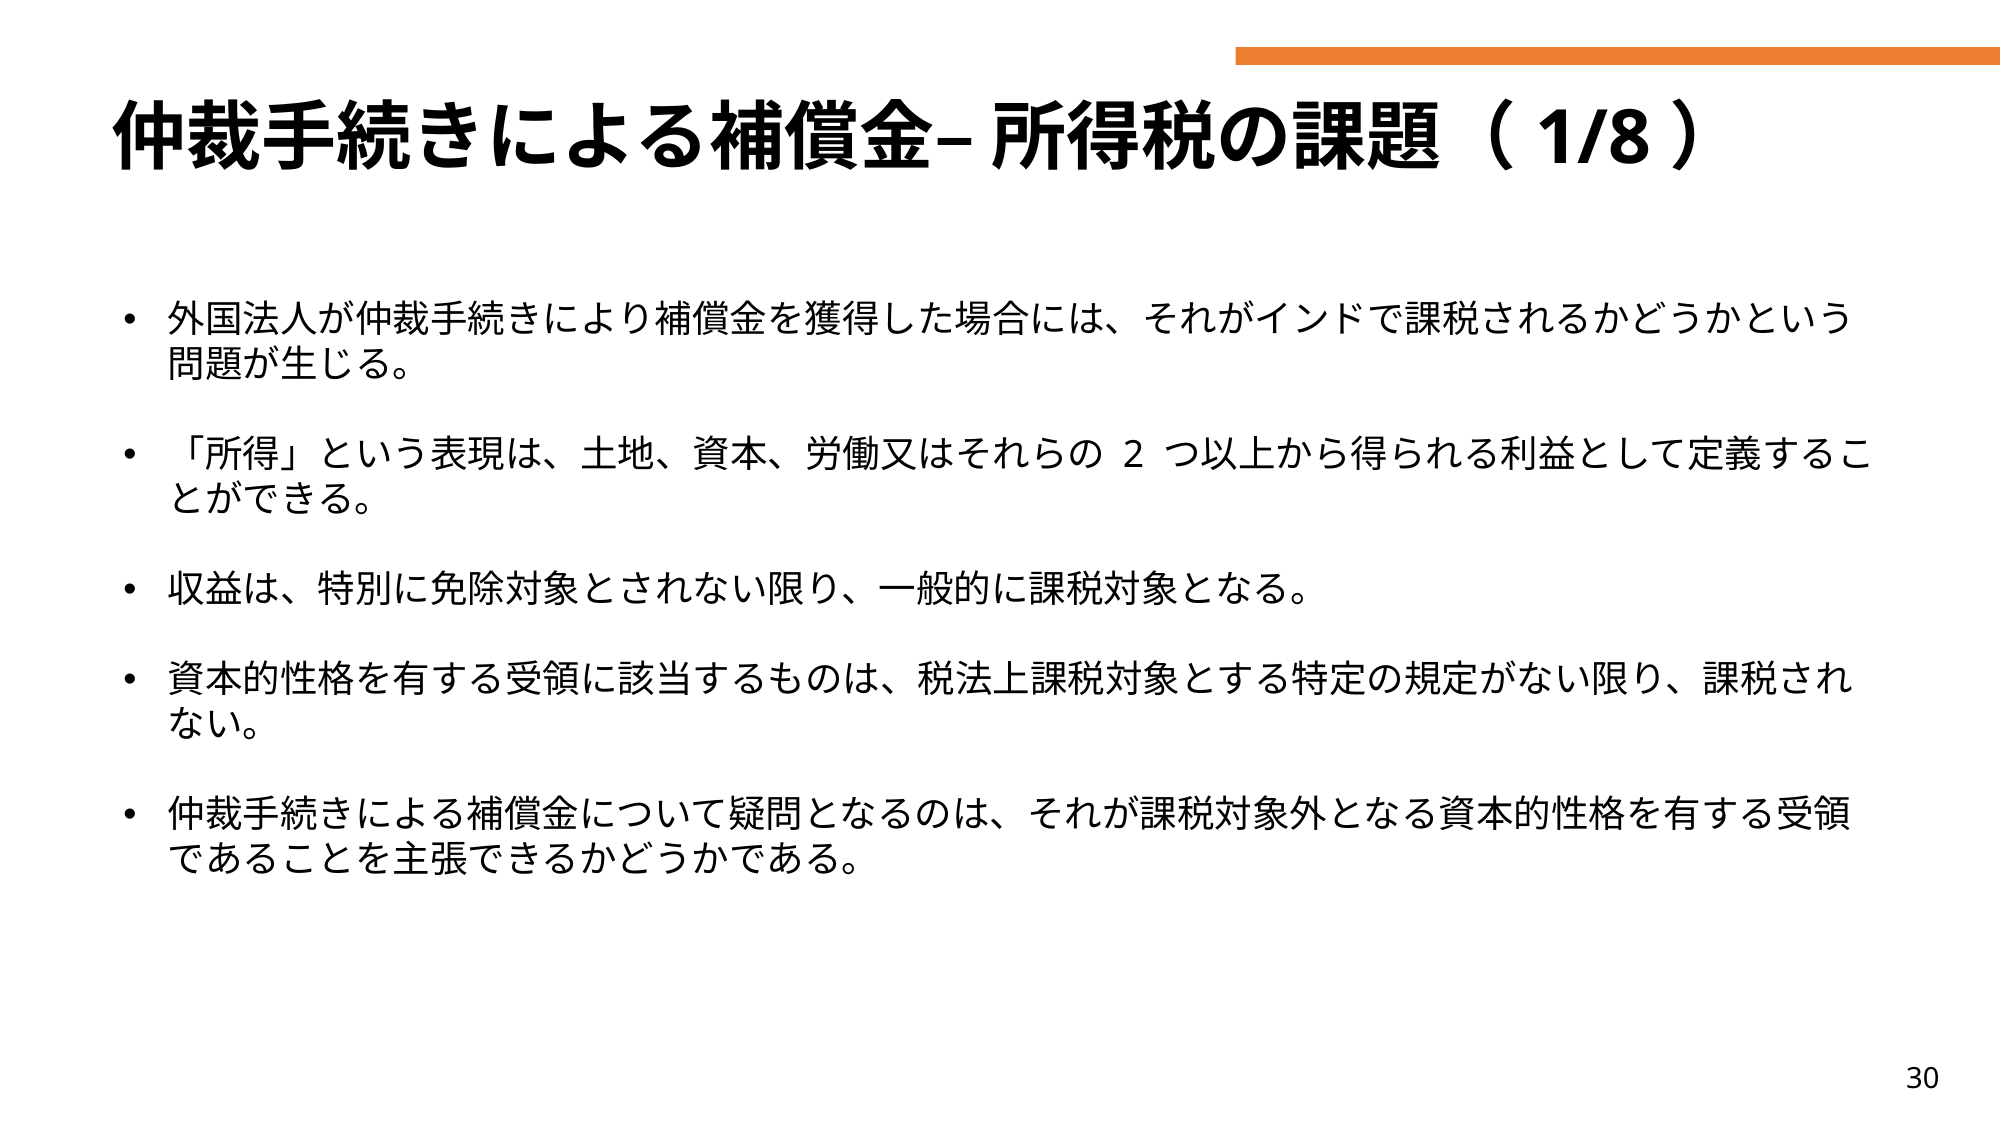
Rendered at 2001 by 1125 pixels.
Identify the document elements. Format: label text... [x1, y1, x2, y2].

list 外国法人が仲裁手続きにより補償金を獲得した場合には、それがインドで課税されるかどうかという問題が生じる。 「所得」という表現は、土地、資本、労働又はそれらの 2 つ以上から得られる利益として定義することができる。 収益は、特別に免除対象とされない限り、一般的に課税対象となる。 資本的性格を有する受領に該当するものは、税法上課税対象とする特定の規定がない限り、課税されない。 仲裁手続きによる補償金について疑問となるのは、それが課税対象外となる資本的性格を有する受領であることを主張できるかどうかである。 [108, 287, 1901, 1078]
title 仲裁手続きによる補償金– 所得税の課題（1/8） [96, 56, 1822, 224]
text_box [1235, 46, 2000, 66]
text_box 30 [1900, 1059, 1945, 1112]
